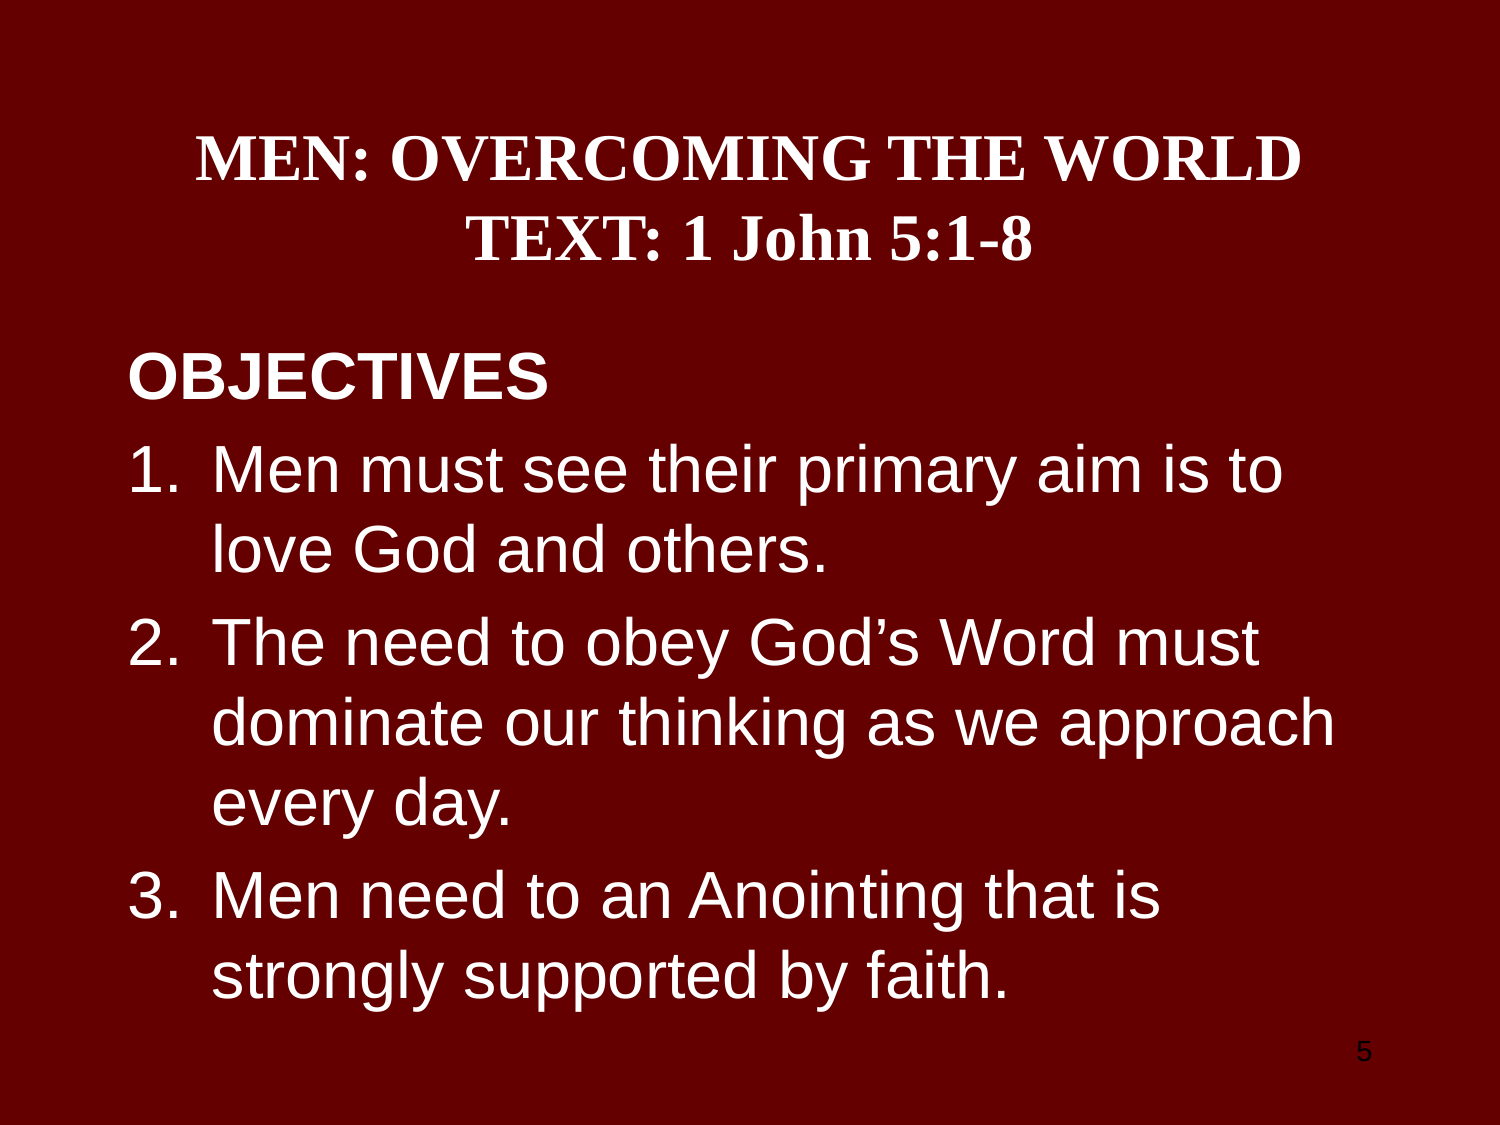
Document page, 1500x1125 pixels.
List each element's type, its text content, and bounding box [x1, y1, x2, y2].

slide_number 5 [1074, 1024, 1388, 1101]
list OBJECTIVES Men must see their primary aim is to love God and others. The need to obey God’s Word must dominate our thinking as we approach every day. Men need to an Anointing that is strongly supported by faith. [112, 324, 1388, 1025]
title MEN: Overcoming The World TEXT: 1 John 5:1-8 [112, 99, 1388, 288]
